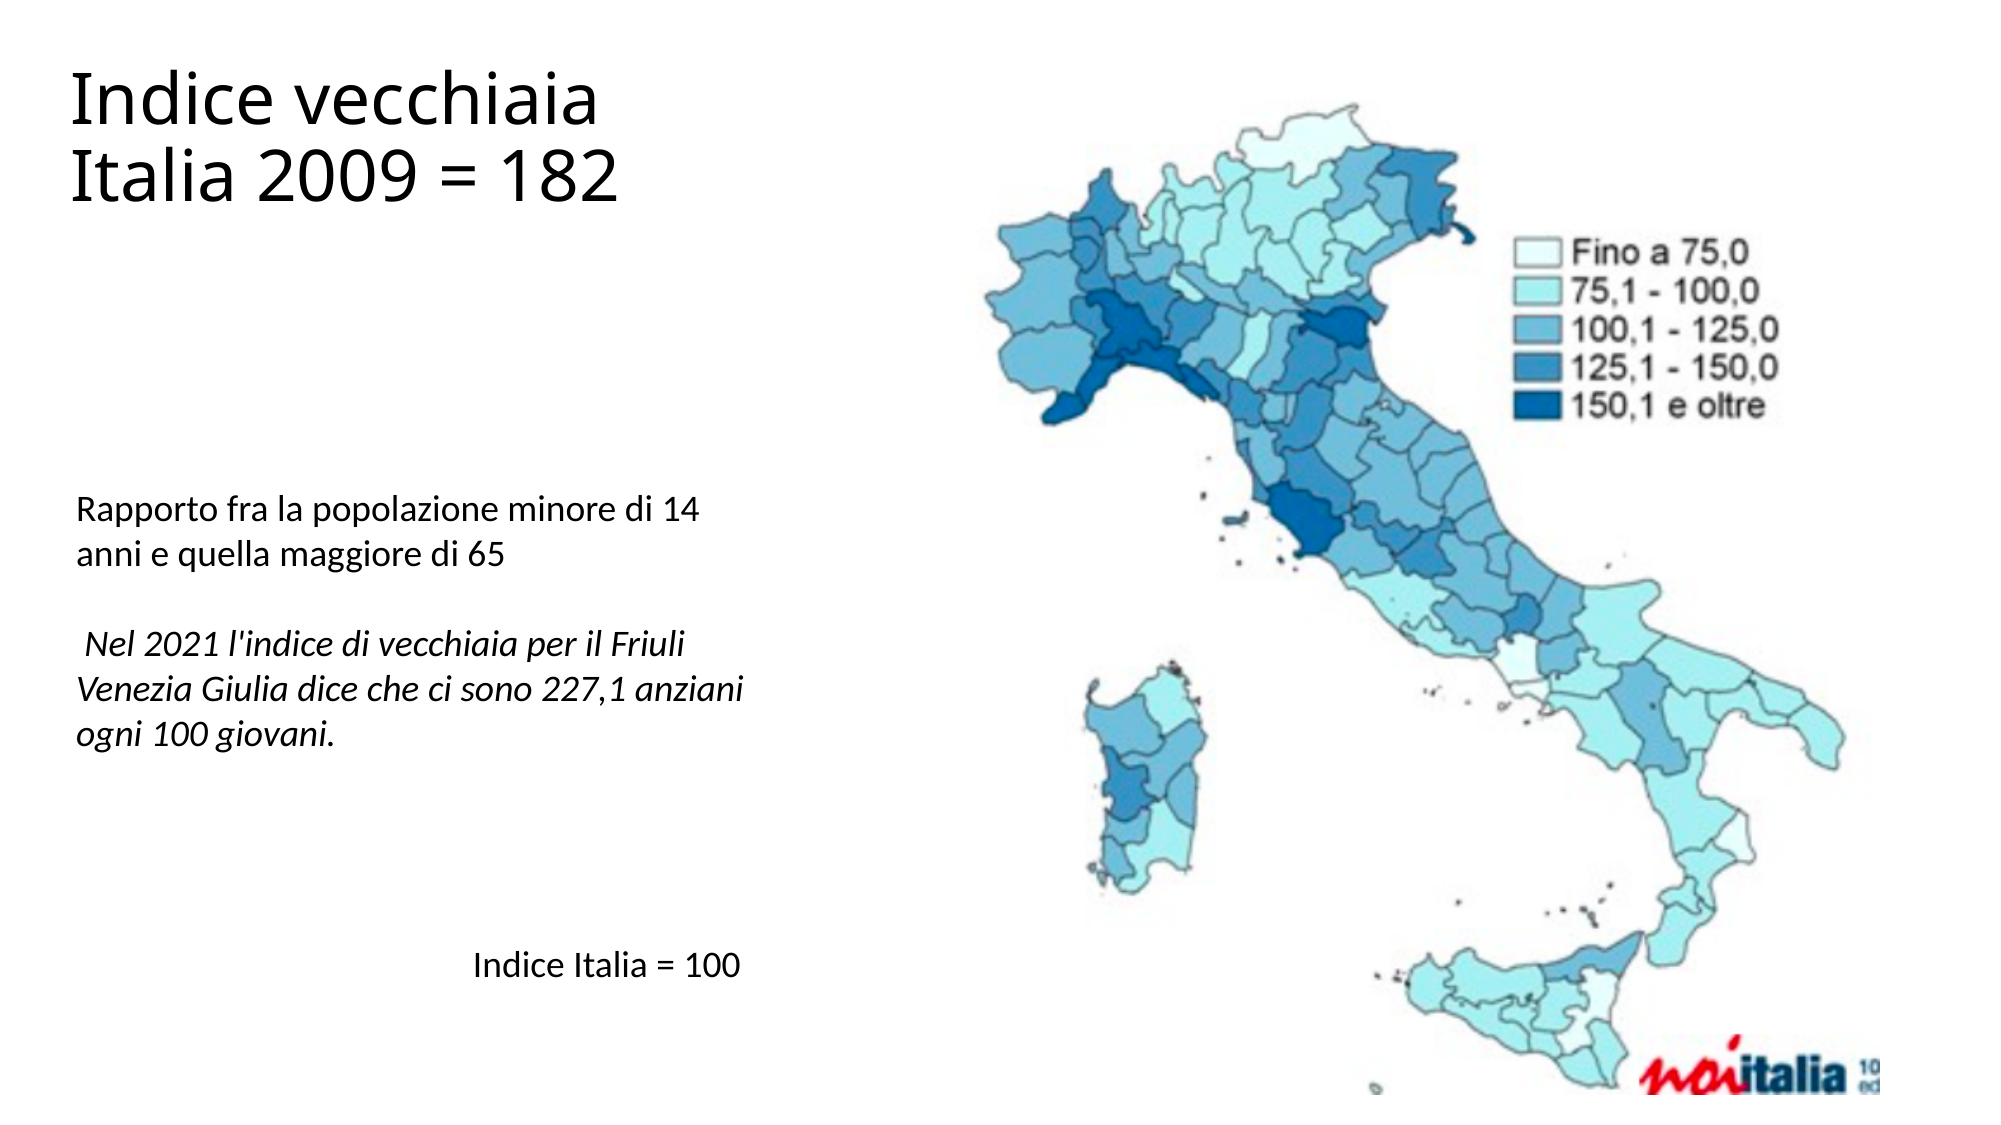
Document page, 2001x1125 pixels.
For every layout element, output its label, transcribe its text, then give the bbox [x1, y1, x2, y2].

text_box Rapporto fra la popolazione minore di 14 anni e quella maggiore di 65 Nel 2021 l'indice di vecchiaia per il Friuli Venezia Giulia dice che ci sono 227,1 anziani ogni 100 giovani. [61, 476, 781, 807]
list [965, 54, 1880, 1095]
title Indice vecchiaia Italia 2009 = 182 [55, 54, 817, 225]
text_box Indice Italia = 100 [458, 932, 965, 993]
